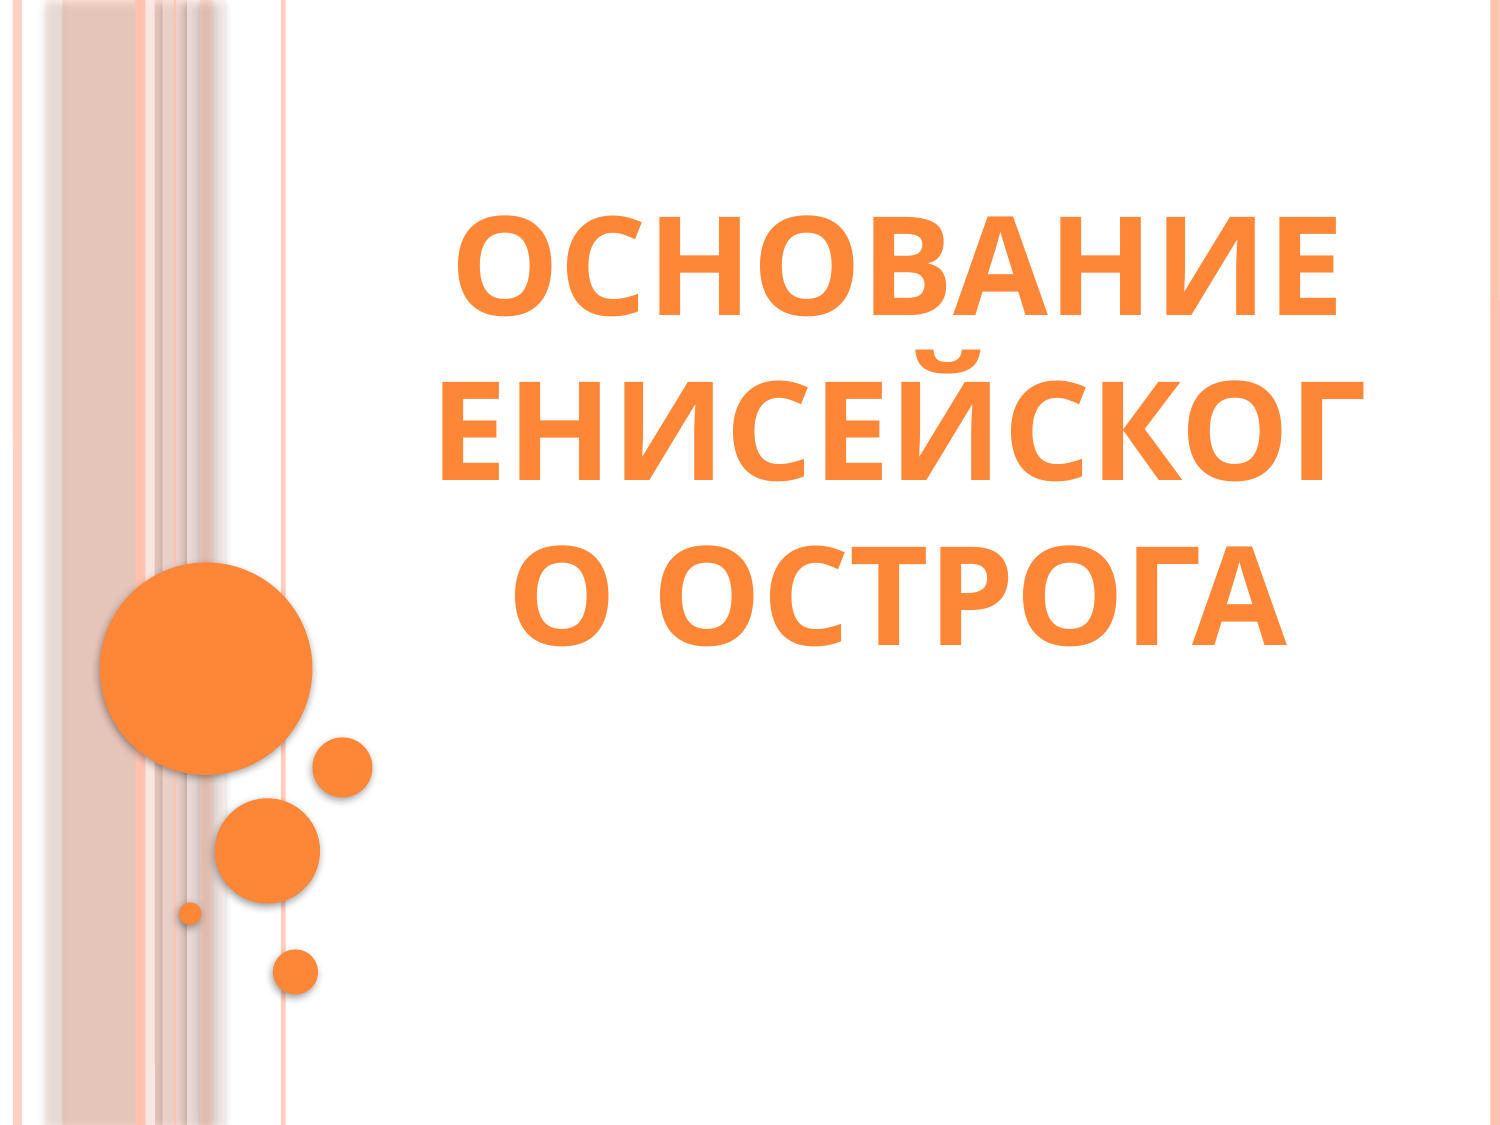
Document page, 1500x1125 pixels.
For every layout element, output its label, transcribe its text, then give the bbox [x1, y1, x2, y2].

title Основание Енисейского острога [383, 160, 1412, 681]
